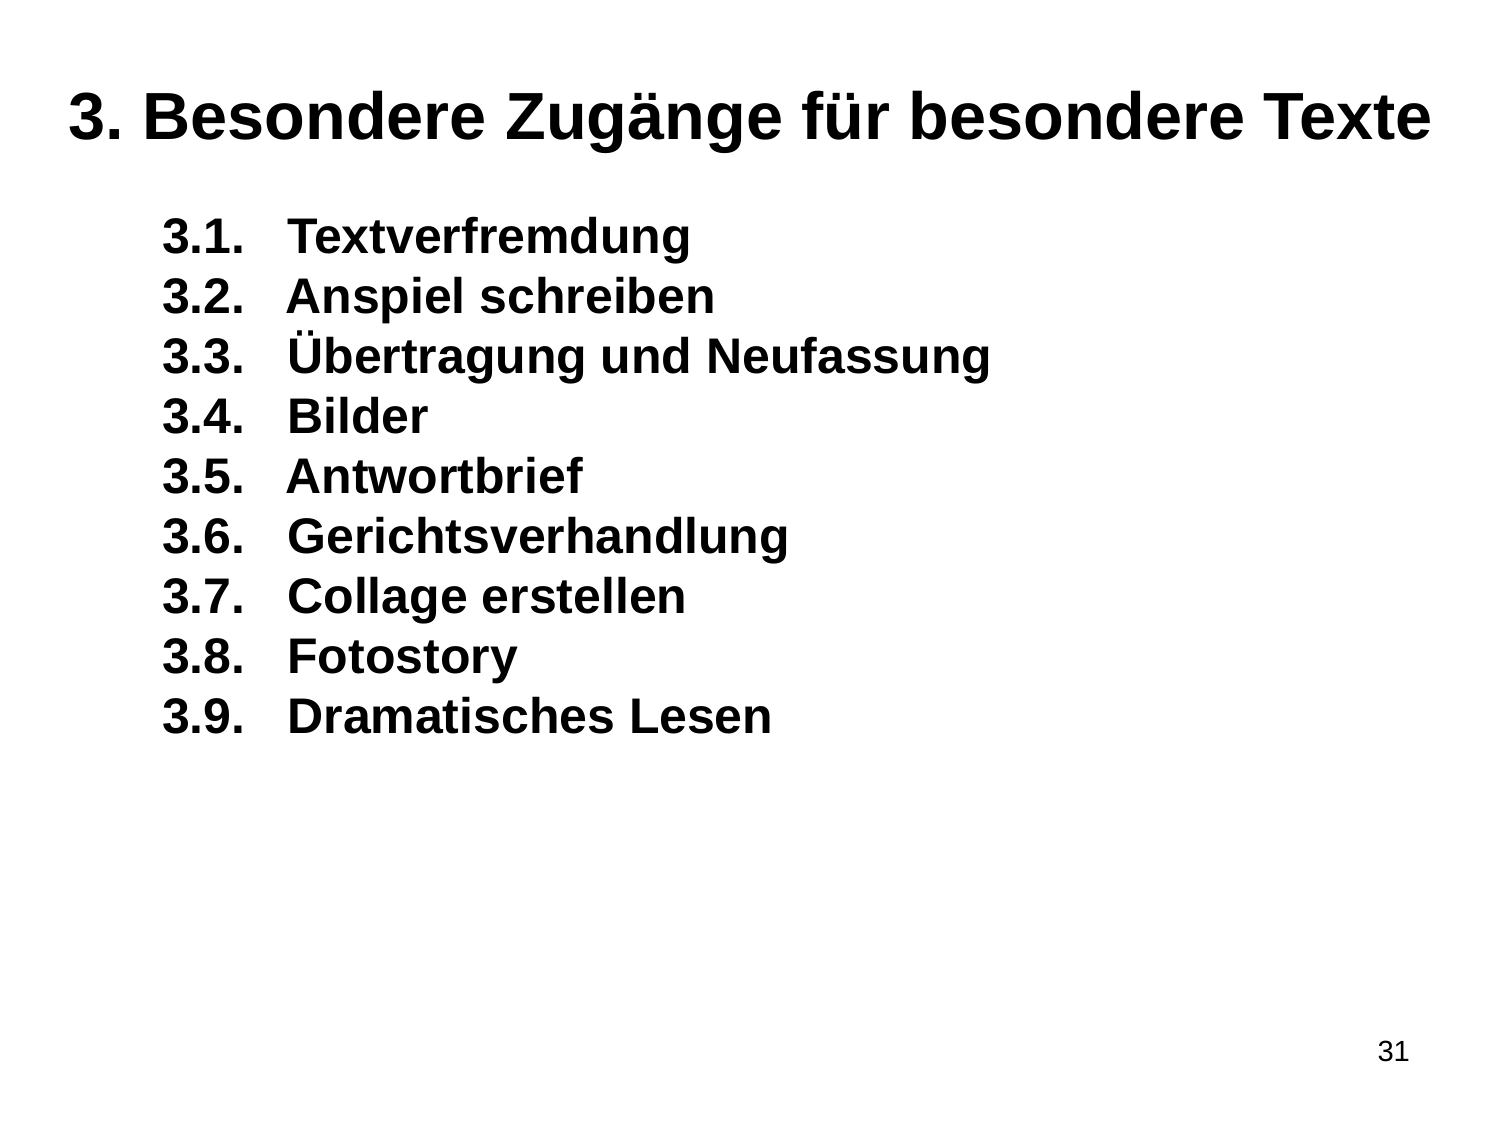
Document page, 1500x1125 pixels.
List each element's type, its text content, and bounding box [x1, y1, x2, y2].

slide_number 31 [1074, 1024, 1425, 1103]
text_box 3.1. Textverfremdung 3.2. Anspiel schreiben 3.3. Übertragung und Neufassung 3.4. Bilder 3.5. Antwortbrief 3.6. Gerichtsverhandlung 3.7. Collage erstellen 3.8. Fotostory 3.9. Dramatisches Lesen [147, 196, 1063, 954]
text_box 3. Besondere Zugänge für besondere Texte [53, 65, 1449, 161]
